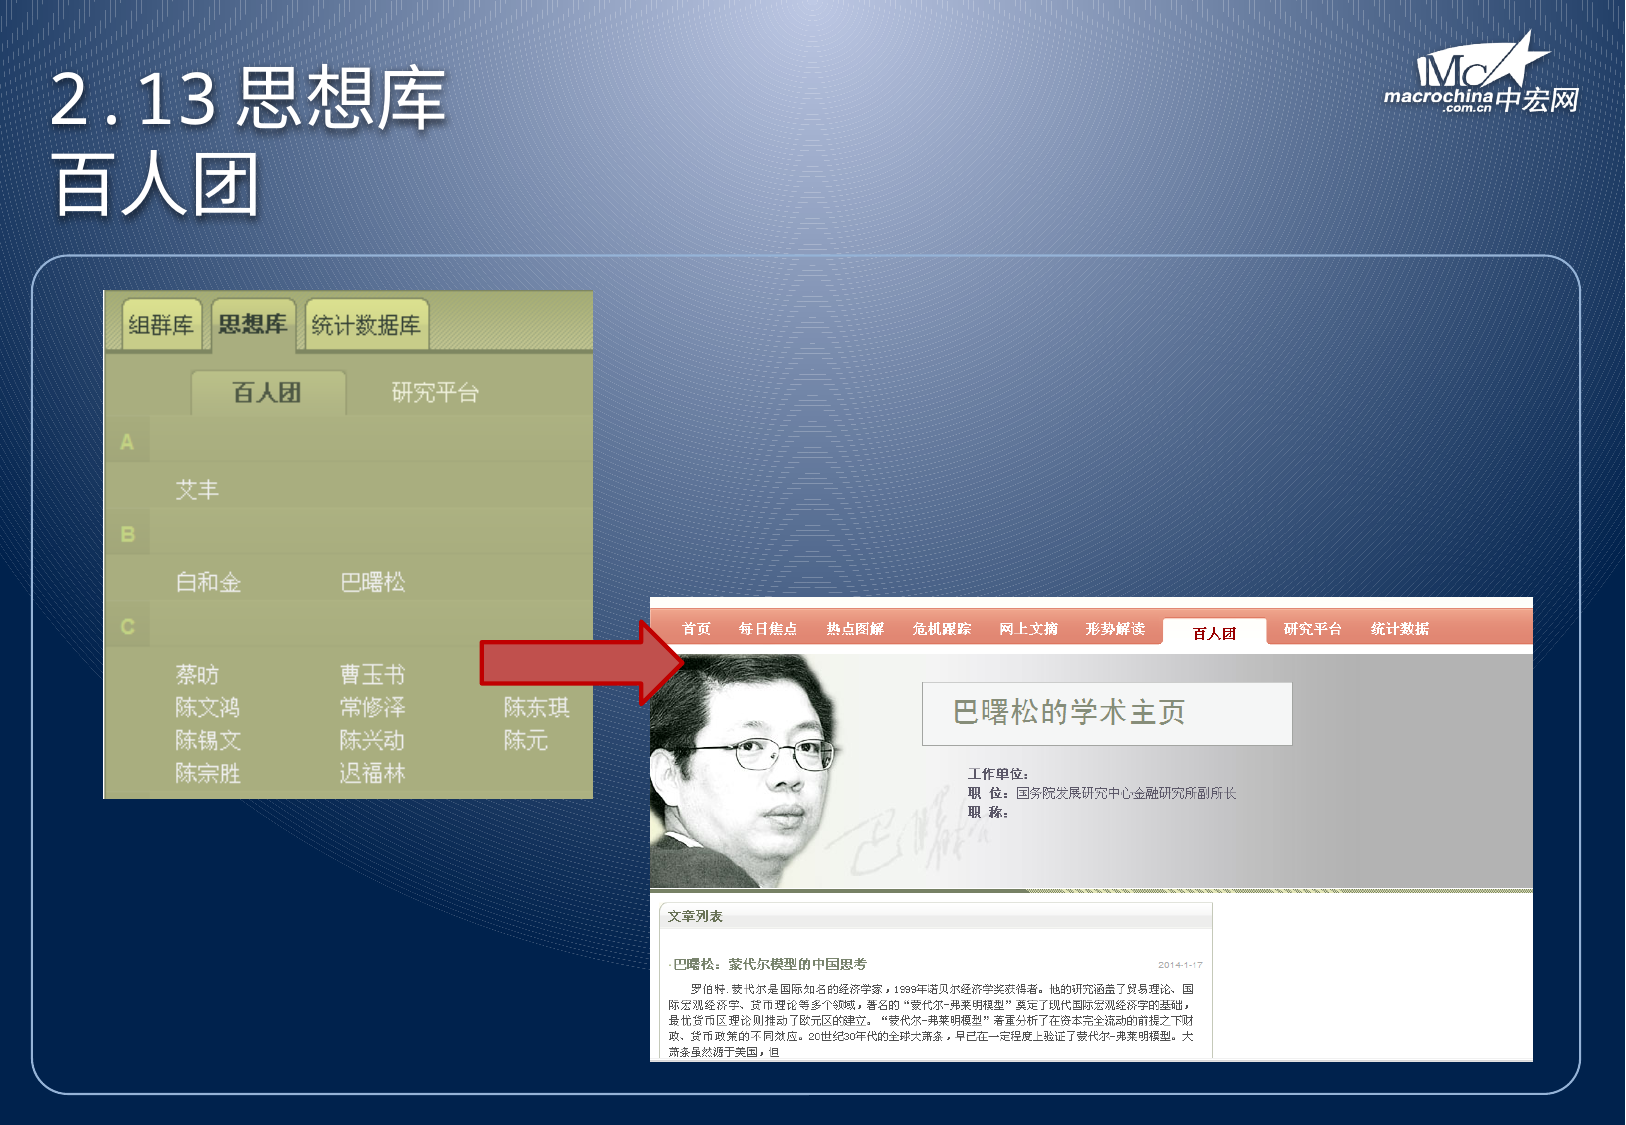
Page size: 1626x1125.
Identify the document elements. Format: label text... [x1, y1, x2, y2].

text_box [599, 619, 645, 707]
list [103, 290, 594, 799]
picture [1362, 26, 1600, 114]
title 2.13思想库 百人团 [32, 45, 1581, 233]
picture [650, 597, 1533, 1062]
